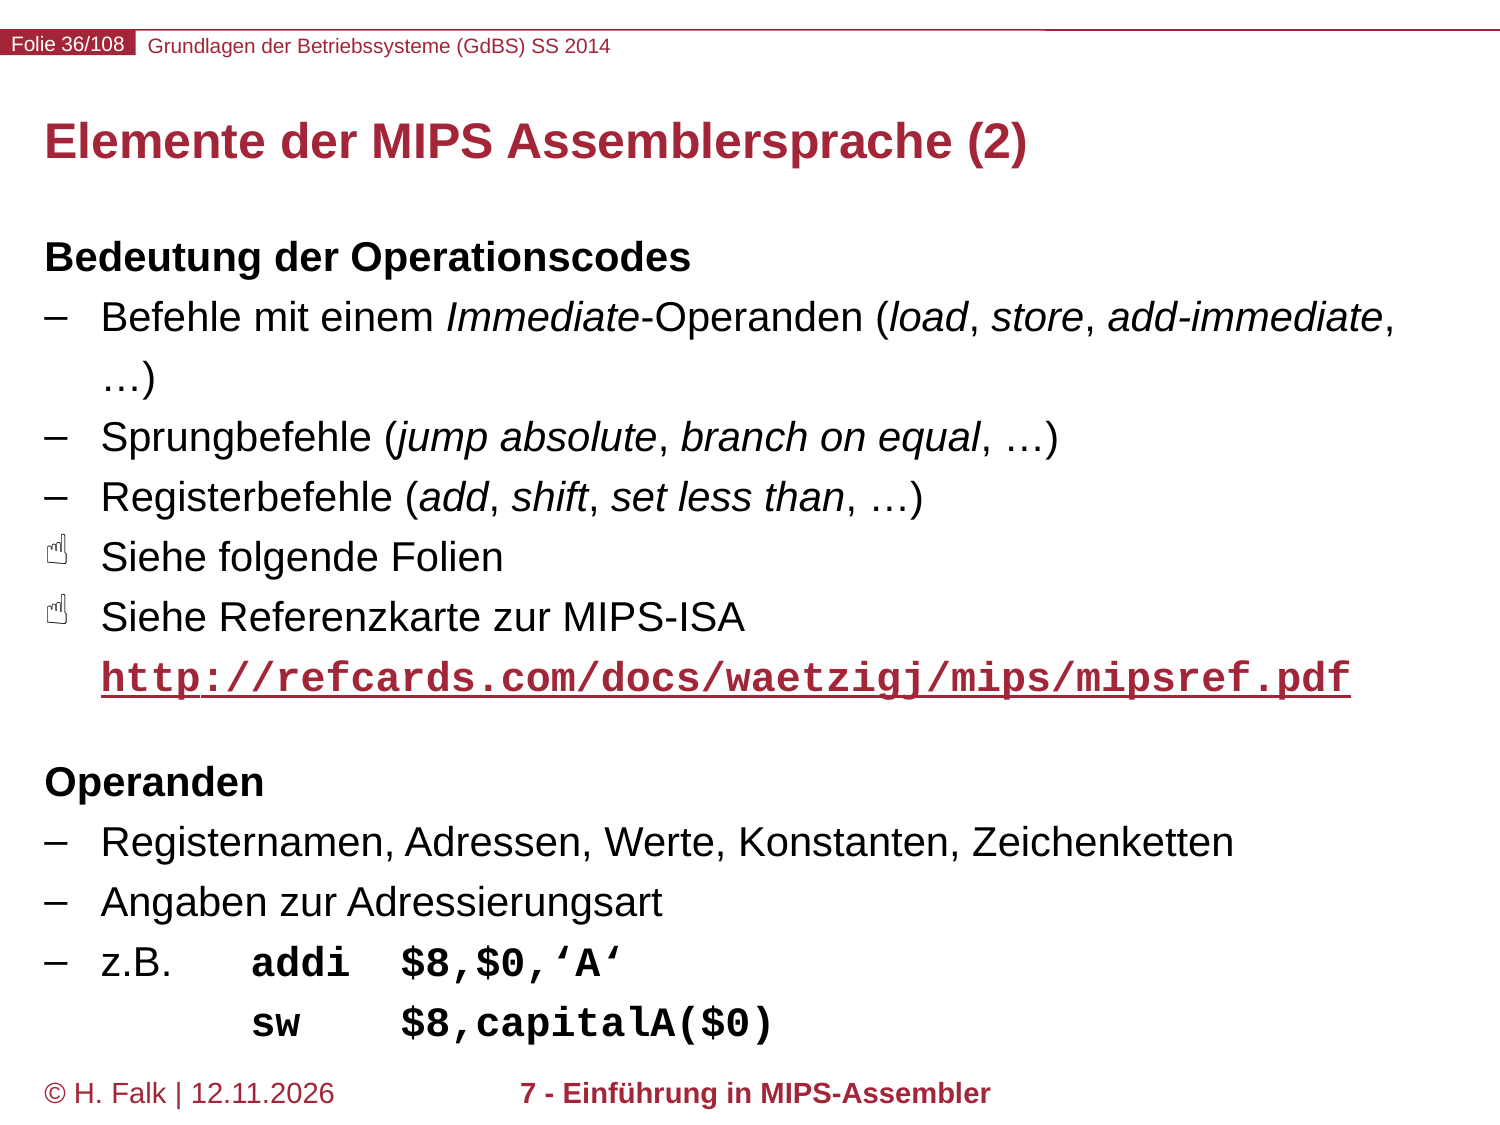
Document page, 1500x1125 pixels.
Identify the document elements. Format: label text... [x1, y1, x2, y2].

footer 7 - Einführung in MIPS-Assembler [301, 1066, 1211, 1125]
list Bedeutung der Operationscodes Befehle mit einem Immediate-Operanden (load, store, add-immediate, …) Sprungbefehle (jump absolute, branch on equal, …) Registerbefehle (add, shift, set less than, …) Siehe folgende Folien Siehe Referenzkarte zur MIPS-ISA http://refcards.com/docs/waetzigj/mips/mipsref.pdf Operanden Registernamen, Adressen, Werte, Konstanten, Zeichenketten Angaben zur Adressierungsart z.B. addi $8,$0,‘A‘ sw $8,capitalA($0) [29, 227, 1471, 1047]
title Elemente der MIPS Assemblersprache (2) [29, 90, 1471, 198]
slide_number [29, 1066, 301, 1125]
